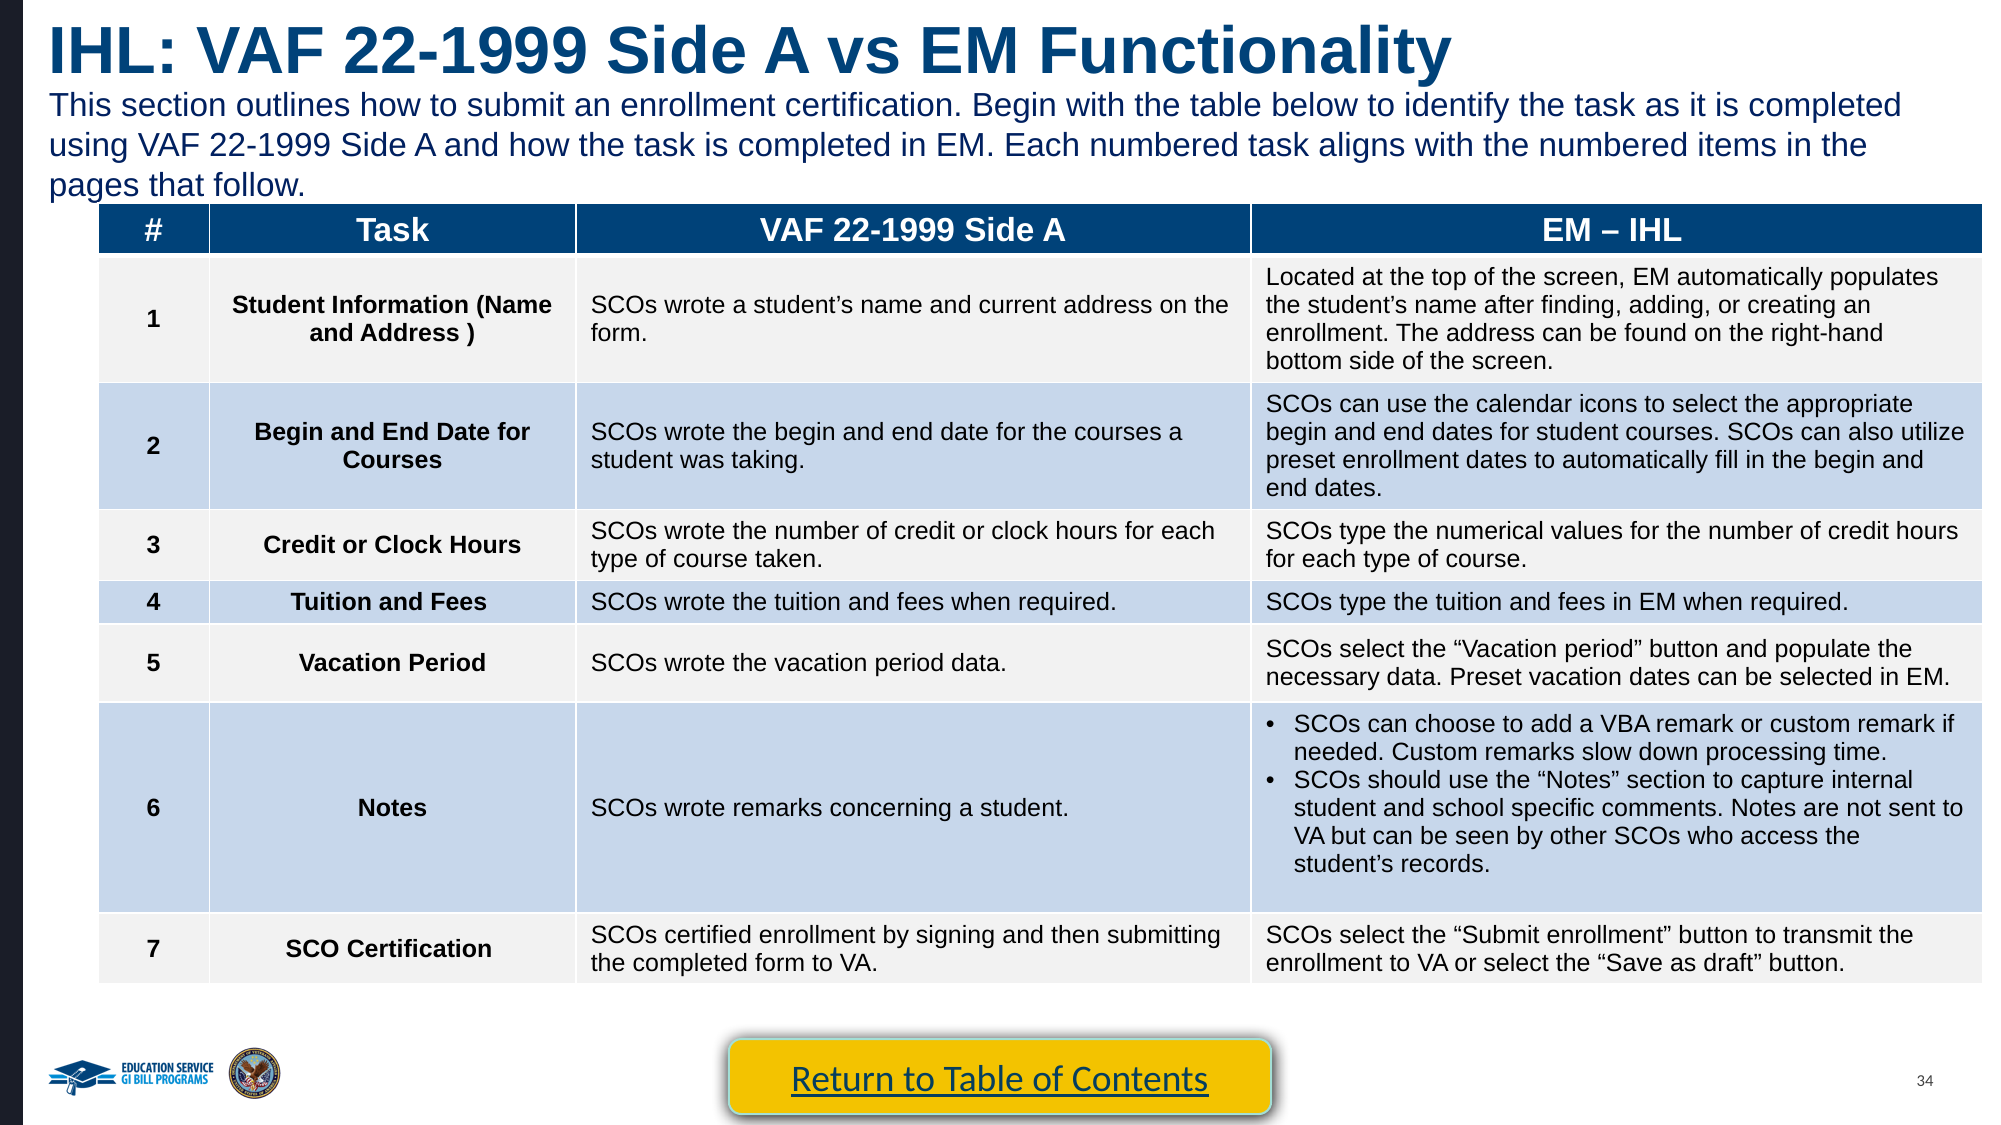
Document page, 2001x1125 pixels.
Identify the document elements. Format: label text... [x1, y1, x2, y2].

table_cell Tuition and Fees [210, 581, 575, 623]
table_cell 3 [99, 510, 209, 580]
table_cell Student Information (Name and Address ) [210, 258, 575, 382]
table_cell Begin and End Date for Courses [210, 383, 575, 509]
table_cell SCOs select the “Vacation period” button and populate the necessary data. Preset vacation dates can be selected in EM. [1252, 625, 1982, 701]
table_cell 2 [99, 383, 209, 509]
table_cell SCOs type the tuition and fees in EM when required. [1252, 581, 1982, 623]
table_cell SCOs can choose to add a VBA remark or custom remark if needed. Custom remarks slow down processing time. SCOs should use the “Notes” section to capture internal student and school specific comments. Notes are not sent to VA but can be seen by other SCOs who access the student’s records. [1252, 703, 1982, 912]
table_cell 5 [99, 625, 209, 701]
table_cell SCOs can use the calendar icons to select the appropriate begin and end dates for student courses. SCOs can also utilize preset enrollment dates to automatically fill in the begin and end dates. [1252, 383, 1982, 509]
table_cell SCO Certification [210, 914, 575, 983]
table_cell 1 [99, 258, 209, 382]
table_cell SCOs wrote remarks concerning a student. [577, 703, 1250, 912]
text_box This section outlines how to submit an enrollment certification. Begin with the table below to identify the task as it is completed using VAF 22-1999 Side A and how the task is completed in EM. Each numbered task aligns with the numbered items in the pages that follow. [48, 82, 1935, 204]
picture [39, 1044, 290, 1104]
table_cell SCOs select the “Submit enrollment” button to transmit the enrollment to VA or select the “Save as draft” button. [1252, 914, 1982, 983]
table_cell SCOs wrote the vacation period data. [577, 625, 1250, 701]
table_cell SCOs wrote a student’s name and current address on the form. [577, 258, 1250, 382]
table_cell Vacation Period [210, 625, 575, 701]
table_cell Located at the top of the screen, EM automatically populates the student’s name after finding, adding, or creating an enrollment. The address can be found on the right-hand bottom side of the screen. [1252, 258, 1982, 382]
table_cell 6 [99, 703, 209, 912]
table_cell Notes [210, 703, 575, 912]
table_cell 4 [99, 581, 209, 623]
table_cell SCOs certified enrollment by signing and then submitting the completed form to VA. [577, 914, 1250, 983]
table_cell SCOs type the numerical values for the number of credit hours for each type of course. [1252, 510, 1982, 580]
table_header Task [210, 204, 575, 253]
table_header EM – IHL [1252, 204, 1982, 253]
text_box Return to Table of Contents [727, 1037, 1273, 1116]
table_header VAF 22-1999 Side A [577, 204, 1250, 253]
table_cell SCOs wrote the number of credit or clock hours for each type of course taken. [577, 510, 1250, 580]
table_cell SCOs wrote the begin and end date for the courses a student was taking. [577, 383, 1250, 509]
table_header # [99, 204, 209, 253]
table_cell Credit or Clock Hours [210, 510, 575, 580]
text_box [0, 0, 22, 1125]
table_cell 7 [99, 914, 209, 983]
table_cell SCOs wrote the tuition and fees when required. [577, 581, 1250, 623]
title IHL: VAF 22-1999 Side A vs EM Functionality [48, 22, 1515, 80]
